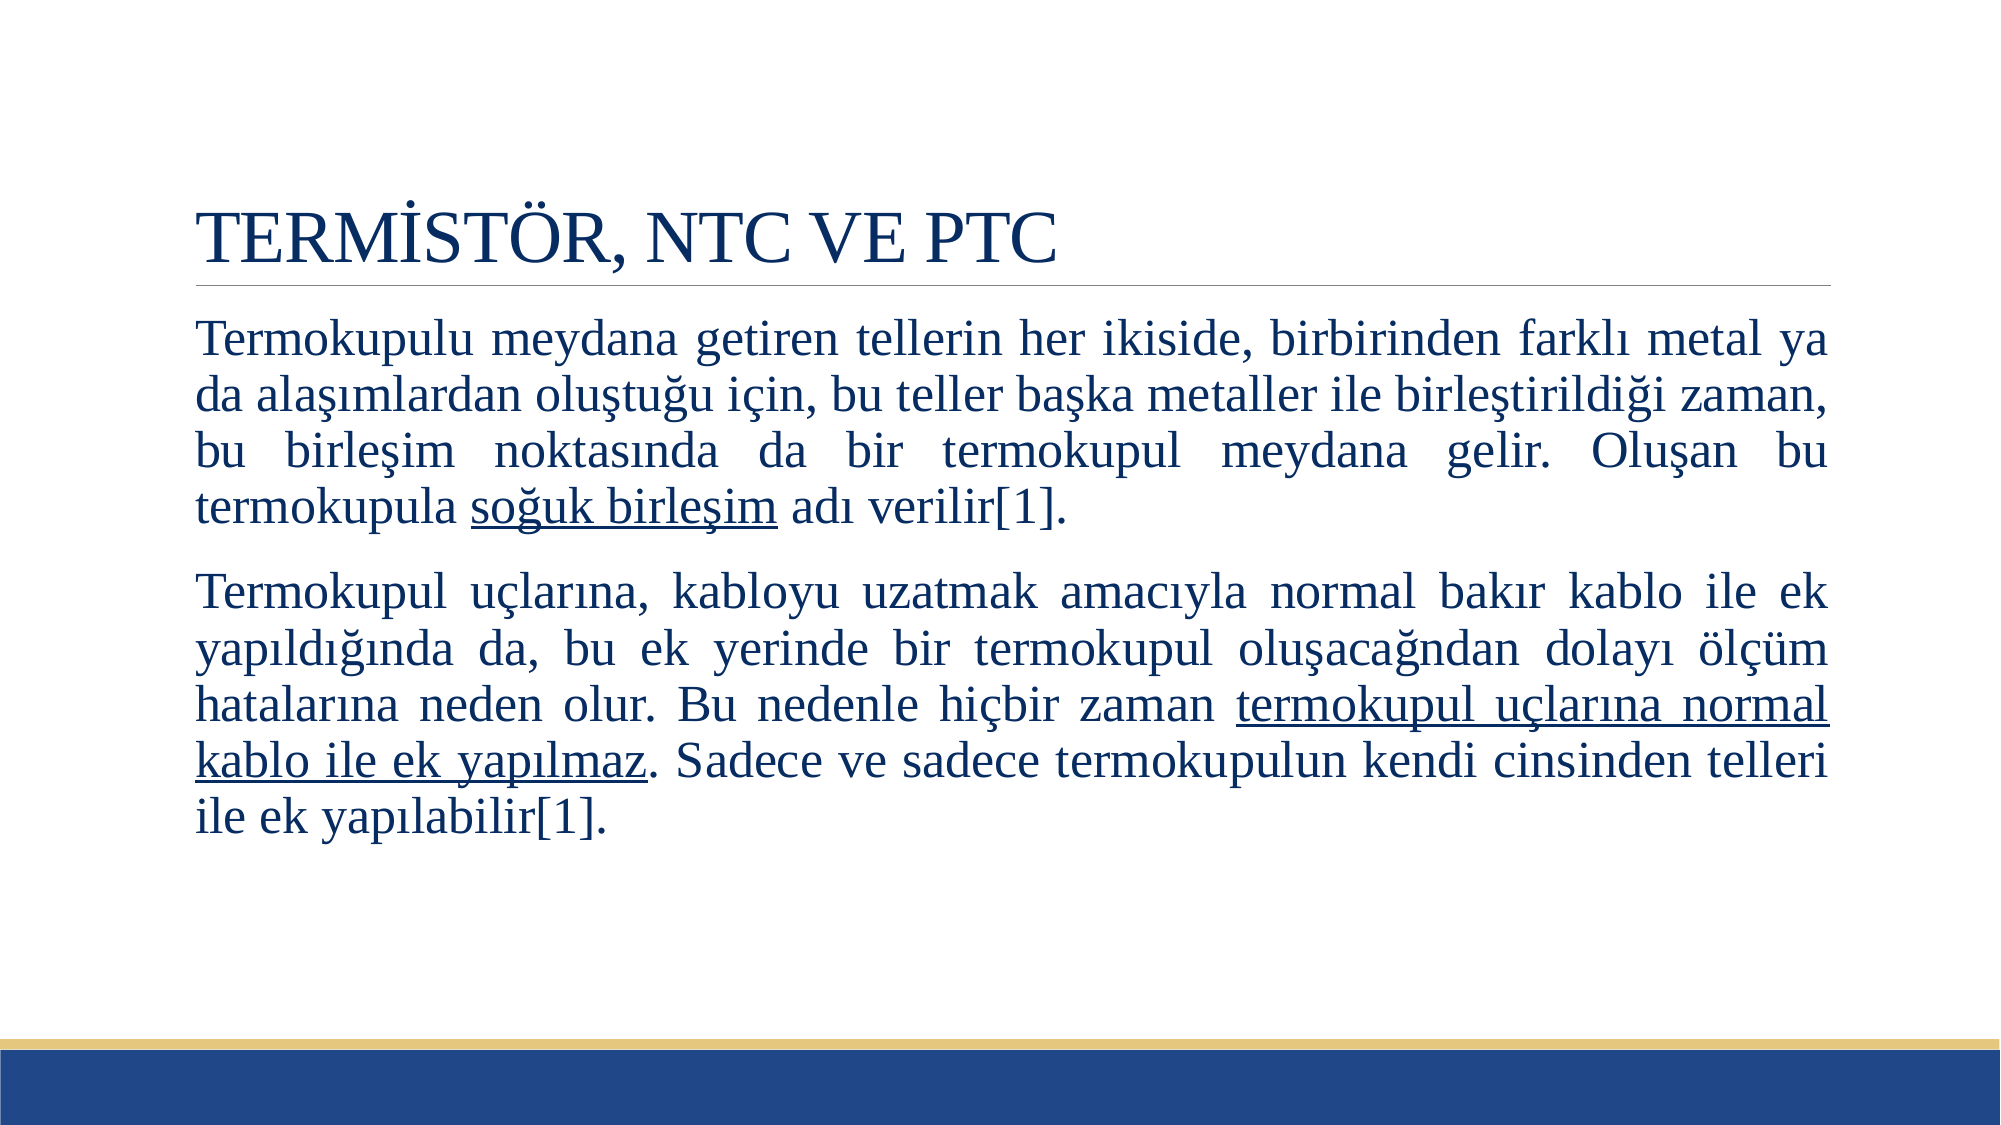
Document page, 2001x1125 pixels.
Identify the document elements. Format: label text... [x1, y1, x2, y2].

title TERMİSTÖR, NTC VE PTC [180, 47, 1830, 285]
list Termokupulu meydana getiren tellerin her ikiside, birbirinden farklı metal ya da alaşımlardan oluştuğu için, bu teller başka metaller ile birleştirildiği zaman, bu birleşim noktasında da bir termokupul meydana gelir. Oluşan bu termokupula soğuk birleşim adı verilir[1]. Termokupul uçlarına, kabloyu uzatmak amacıyla normal bakır kablo ile ek yapıldığında da, bu ek yerinde bir termokupul oluşacağndan dolayı ölçüm hatalarına neden olur. Bu nedenle hiçbir zaman termokupul uçlarına normal kablo ile ek yapılmaz. Sadece ve sadece termokupulun kendi cinsinden telleri ile ek yapılabilir[1]. [180, 302, 1830, 963]
